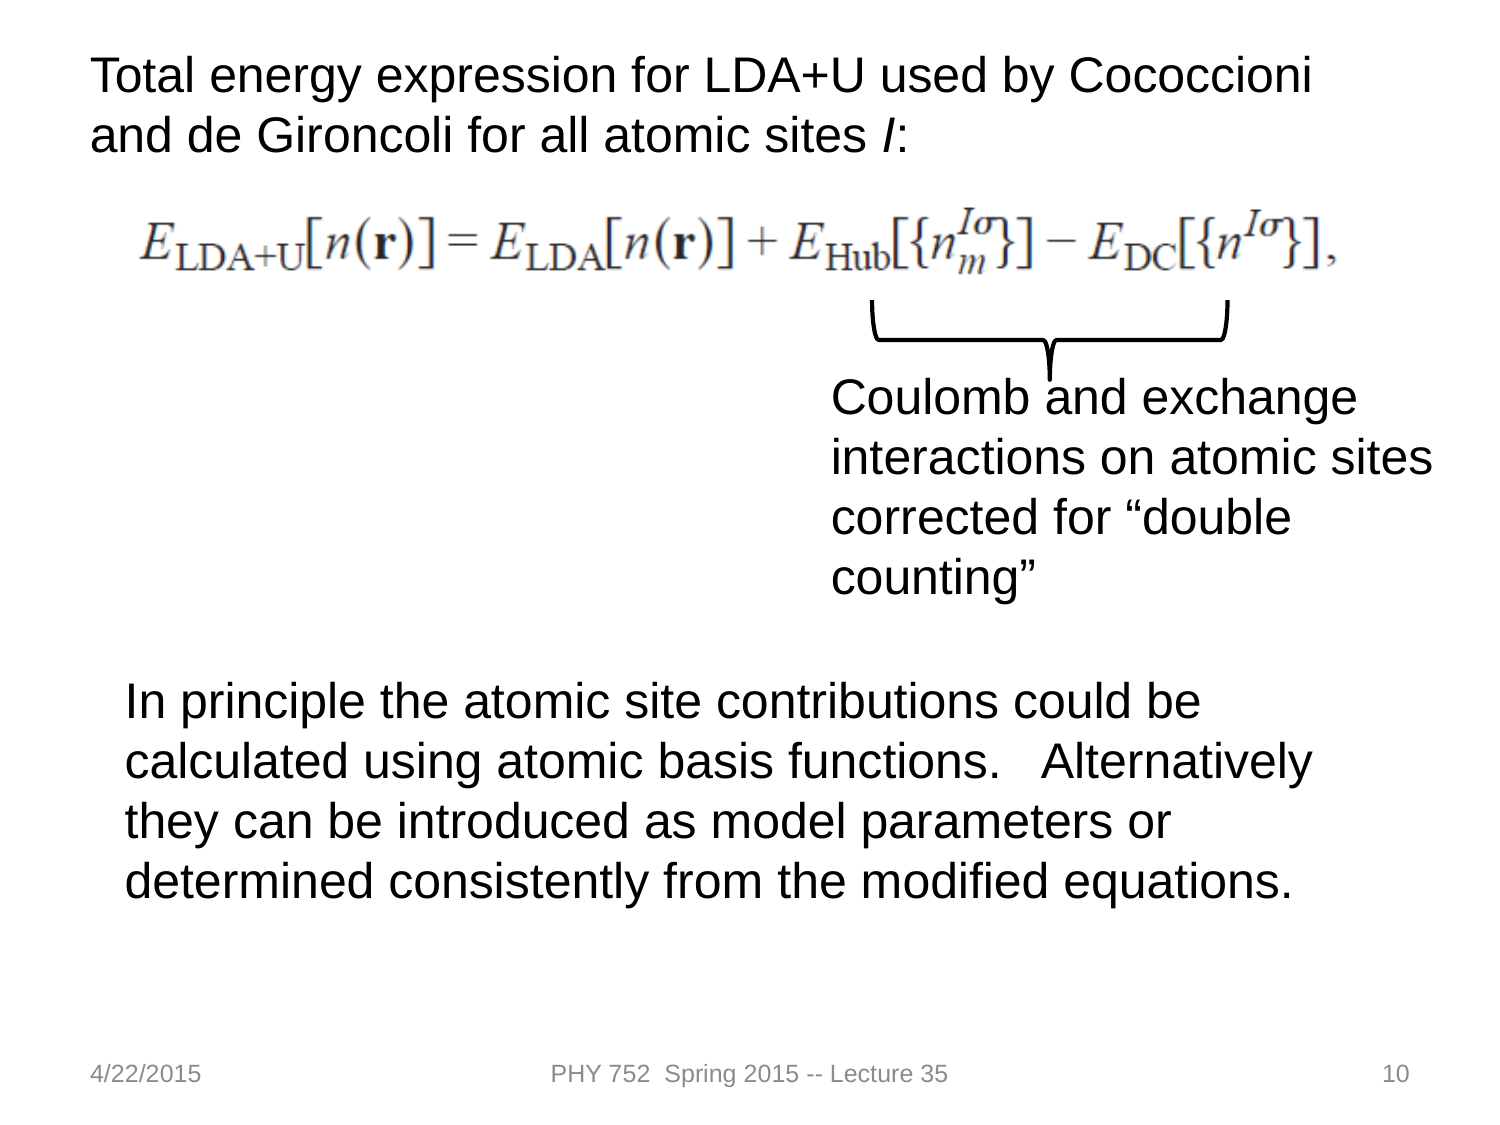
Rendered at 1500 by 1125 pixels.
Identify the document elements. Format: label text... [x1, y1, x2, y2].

text_box In principle the atomic site contributions could be calculated using atomic basis functions. Alternatively they can be introduced as model parameters or determined consistently from the modified equations. [109, 660, 1390, 916]
text_box Total energy expression for LDA+U used by Cococcioni and de Gironcoli for all atomic sites I: [74, 35, 1366, 171]
slide_number 10 [1074, 1042, 1425, 1103]
footer PHY 752 Spring 2015 -- Lecture 35 [512, 1042, 988, 1103]
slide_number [75, 1042, 425, 1103]
picture [109, 191, 1391, 301]
text_box [871, 310, 1229, 356]
text_box Coulomb and exchange interactions on atomic sites corrected for “double counting” [816, 356, 1460, 612]
